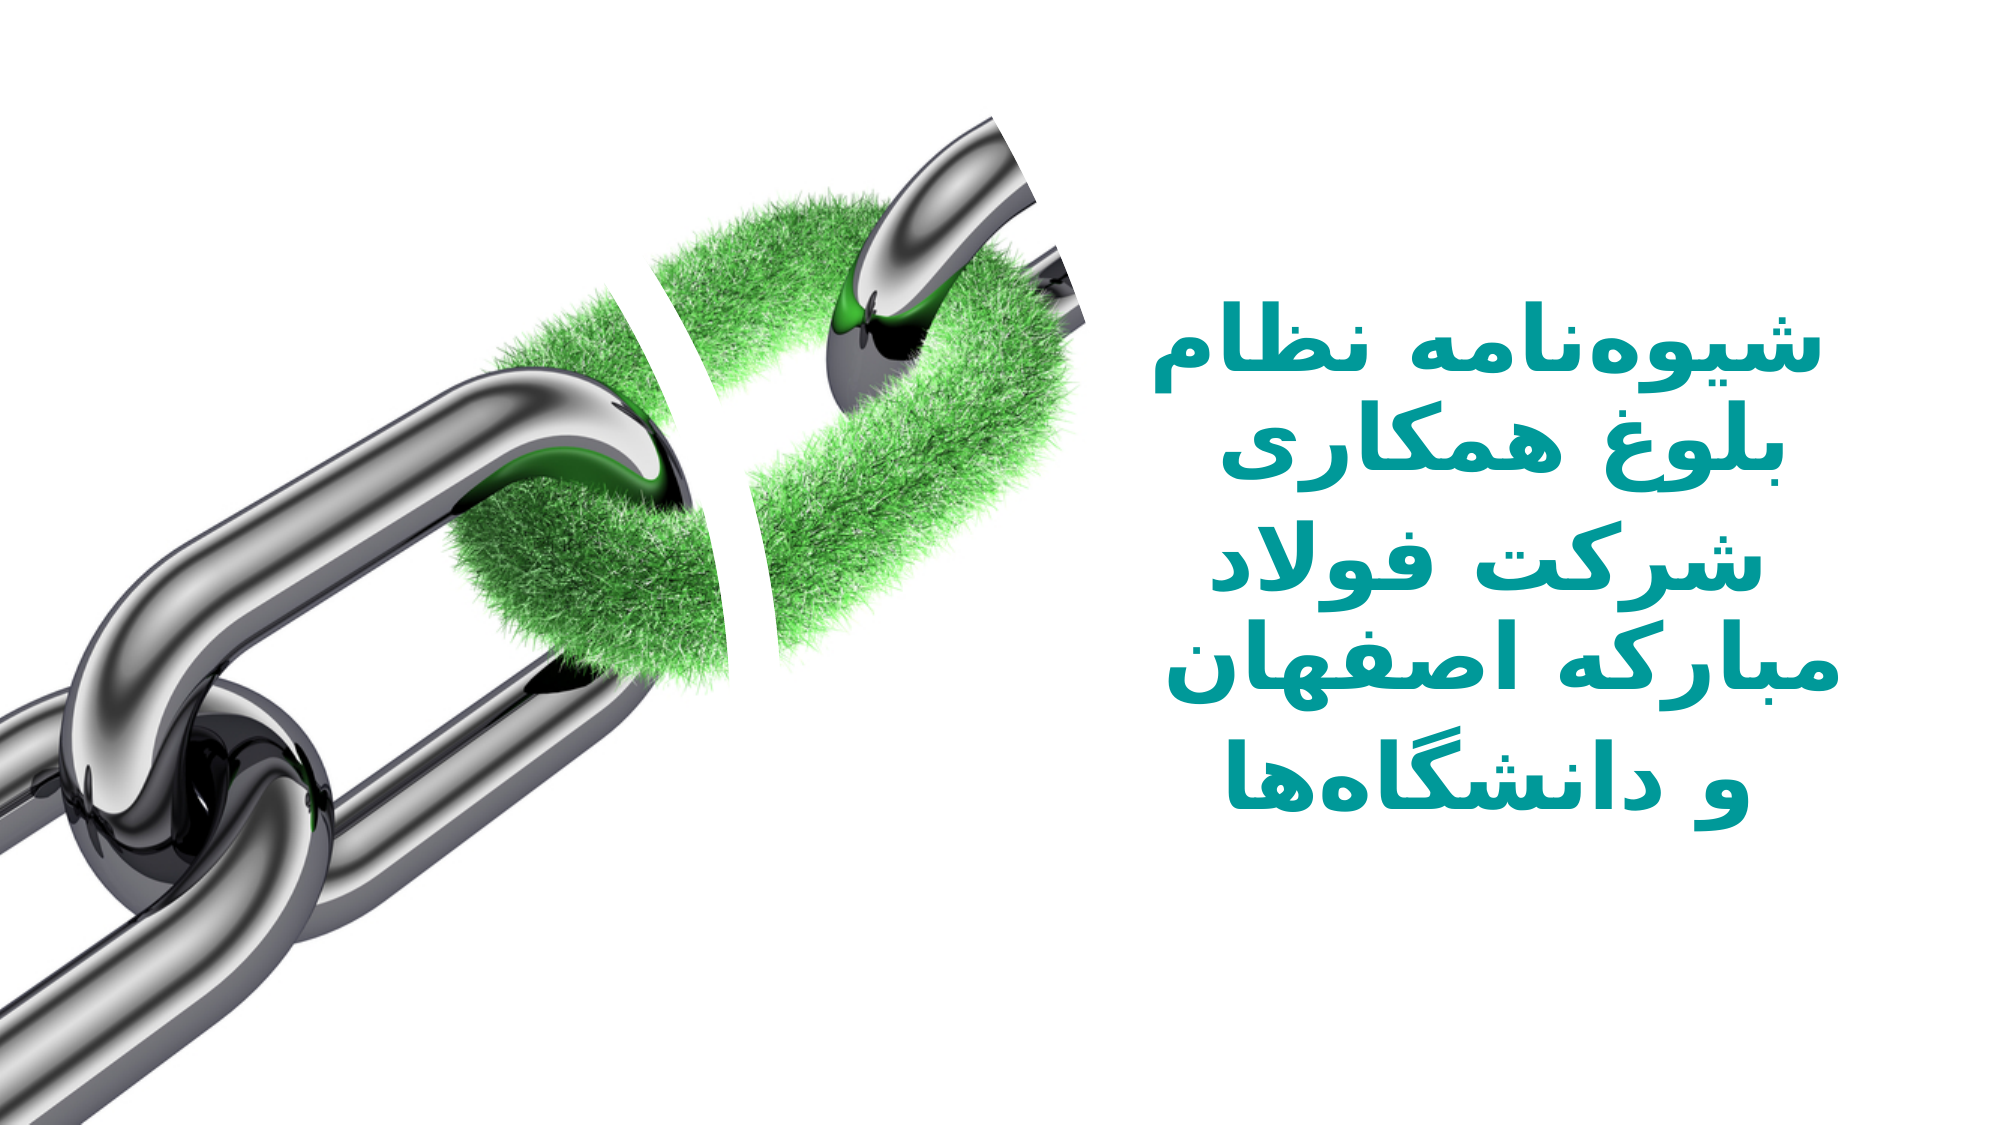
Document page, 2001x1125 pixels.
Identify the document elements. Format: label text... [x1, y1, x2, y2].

list شیوه‌نامه نظام بلوغ همکاری شرکت فولاد مبارکه اصفهان و دانشگاه‌ها [1152, 239, 1903, 883]
picture [0, 0, 1152, 1125]
